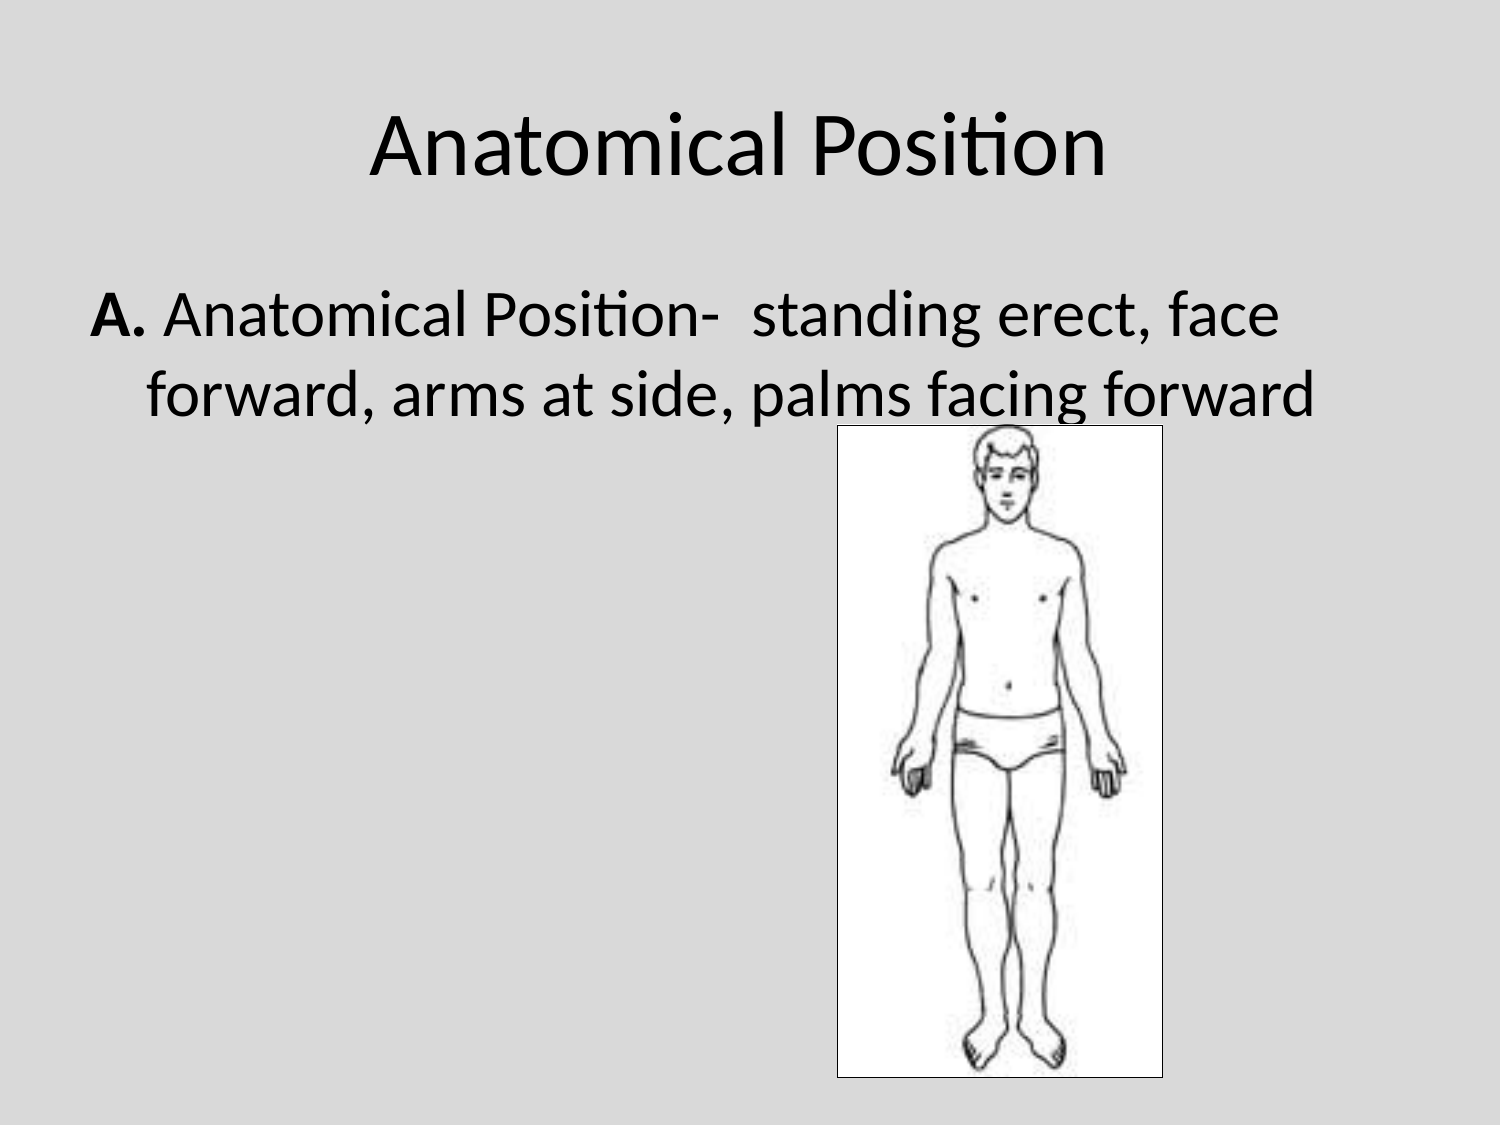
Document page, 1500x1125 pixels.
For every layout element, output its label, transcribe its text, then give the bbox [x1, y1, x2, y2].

list A. Anatomical Position- standing erect, face forward, arms at side, palms facing forward [75, 262, 1425, 1005]
picture [837, 424, 1163, 1078]
title Anatomical Position [75, 45, 1425, 233]
